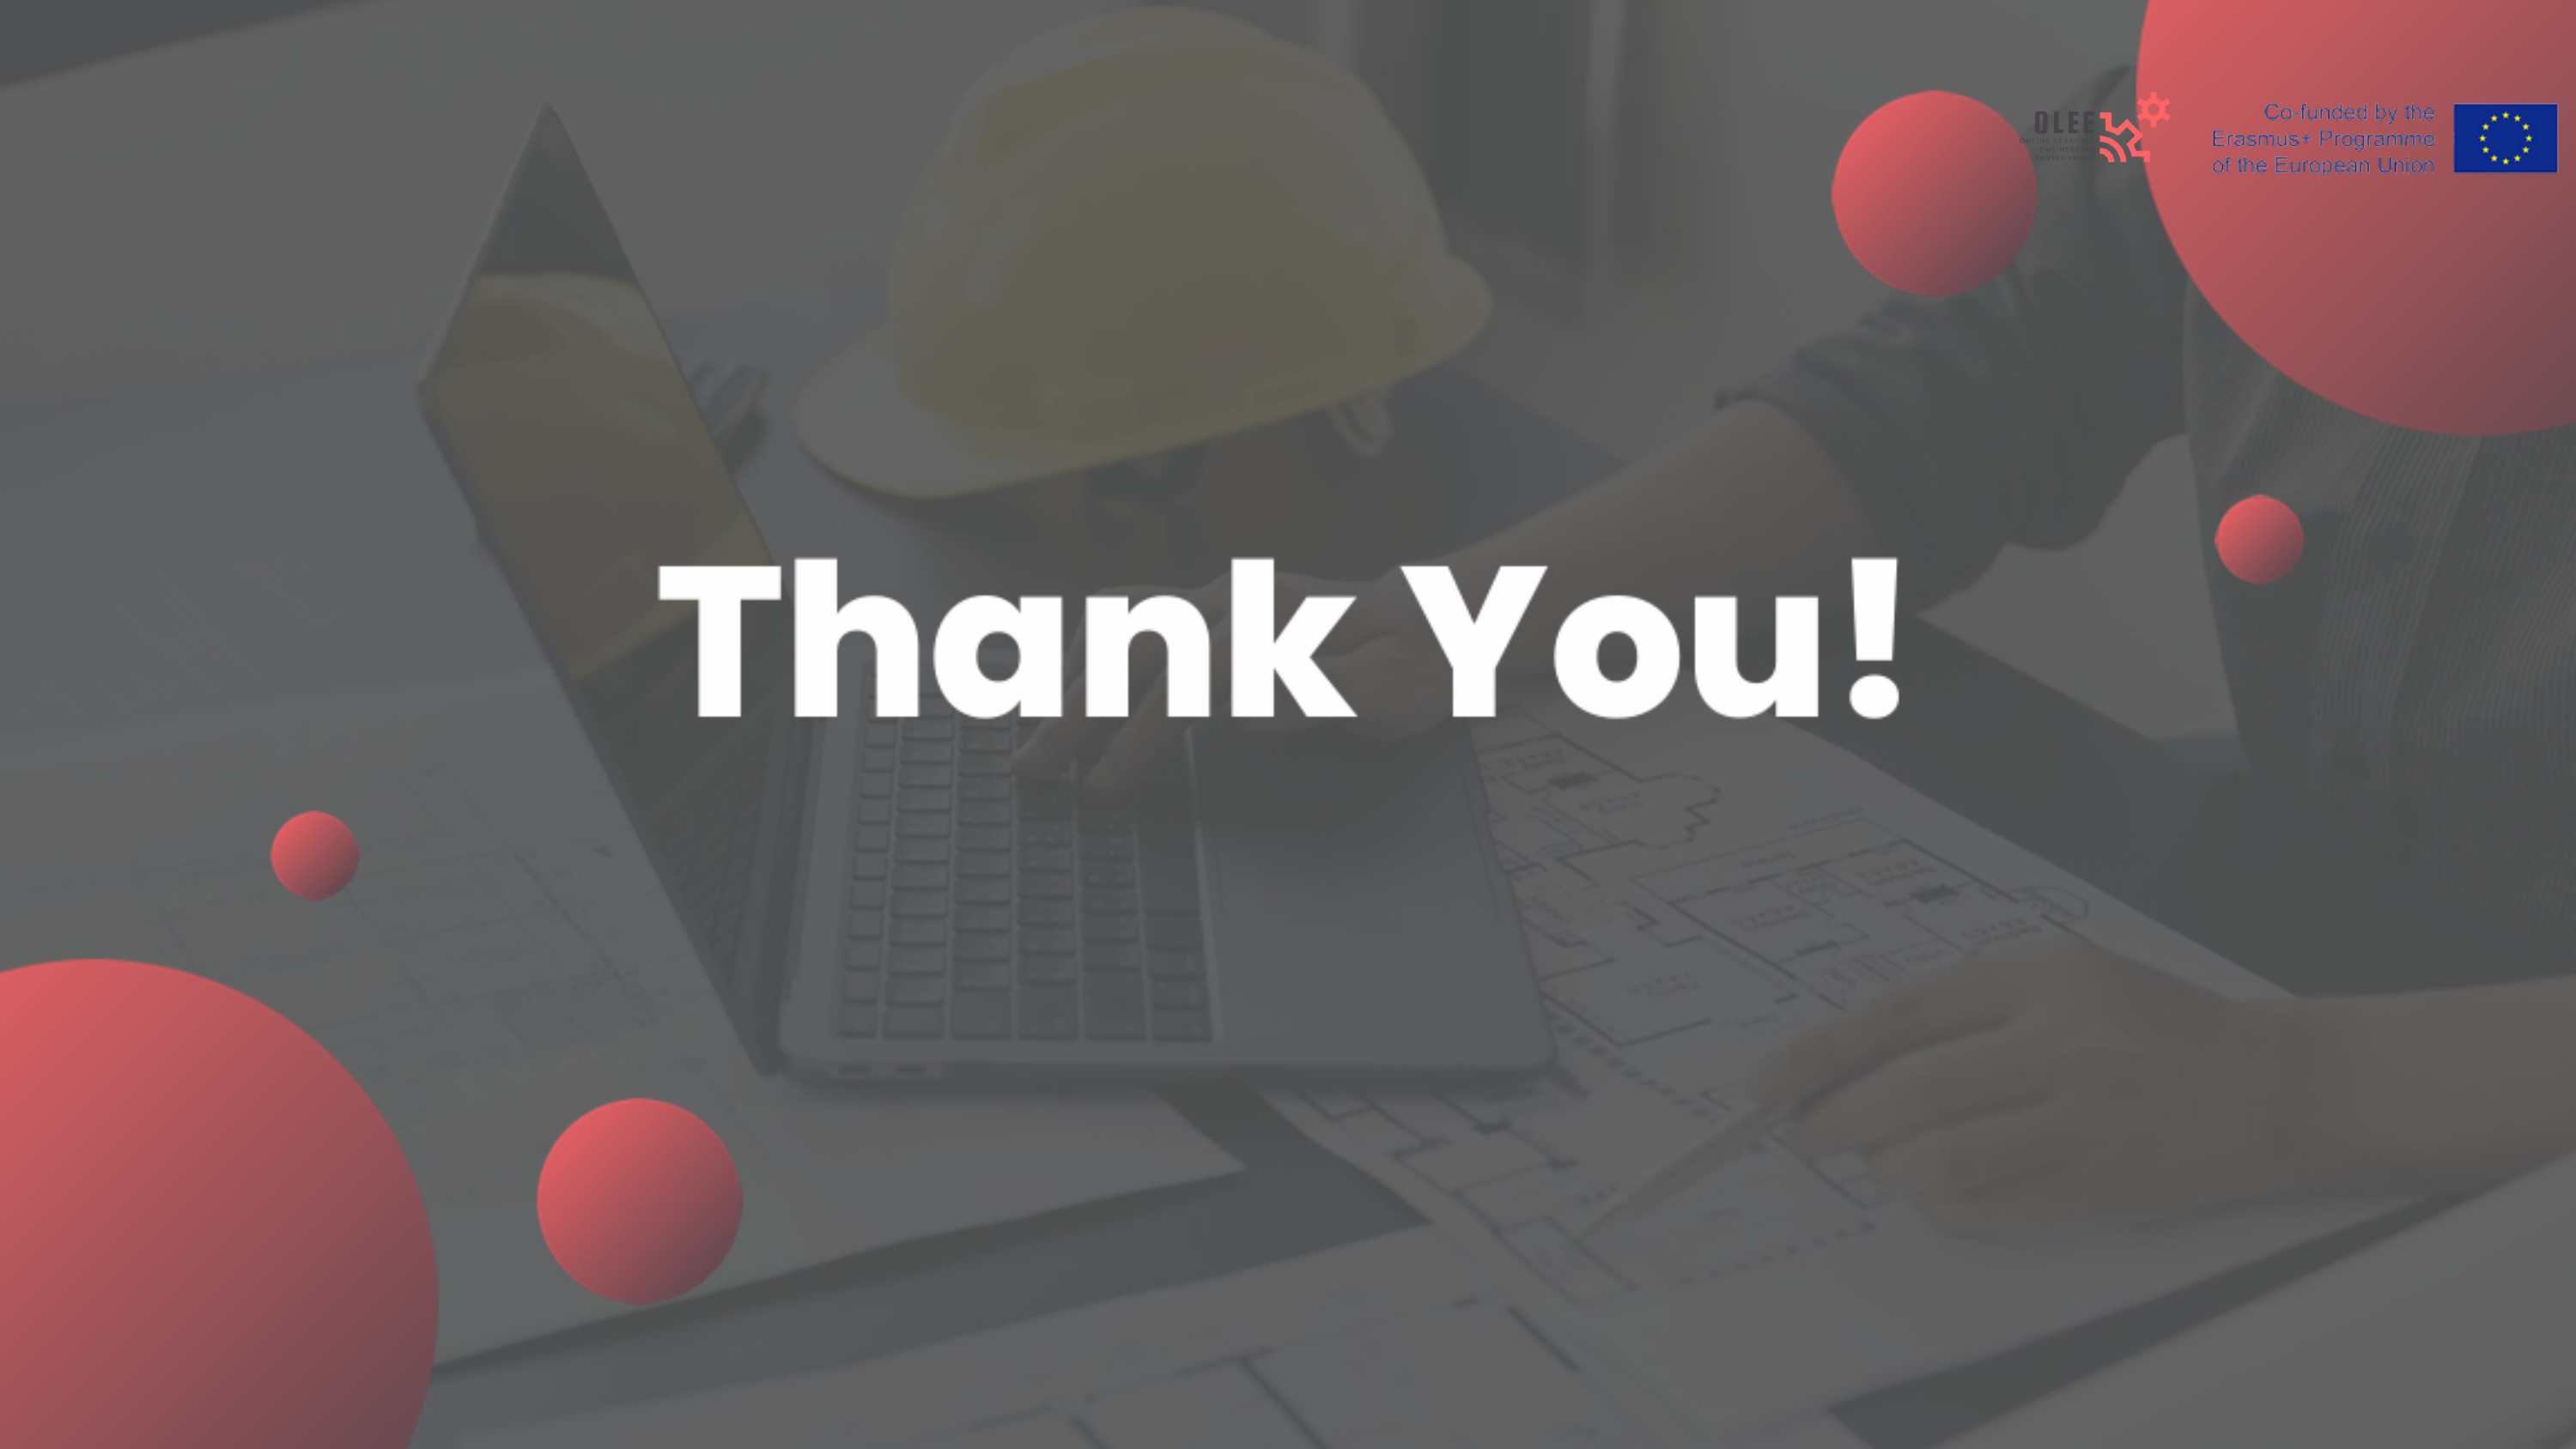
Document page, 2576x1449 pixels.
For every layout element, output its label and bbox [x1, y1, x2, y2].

text_box [0, 0, 2576, 1449]
text_box [2191, 83, 2576, 193]
text_box [1998, 47, 2193, 242]
